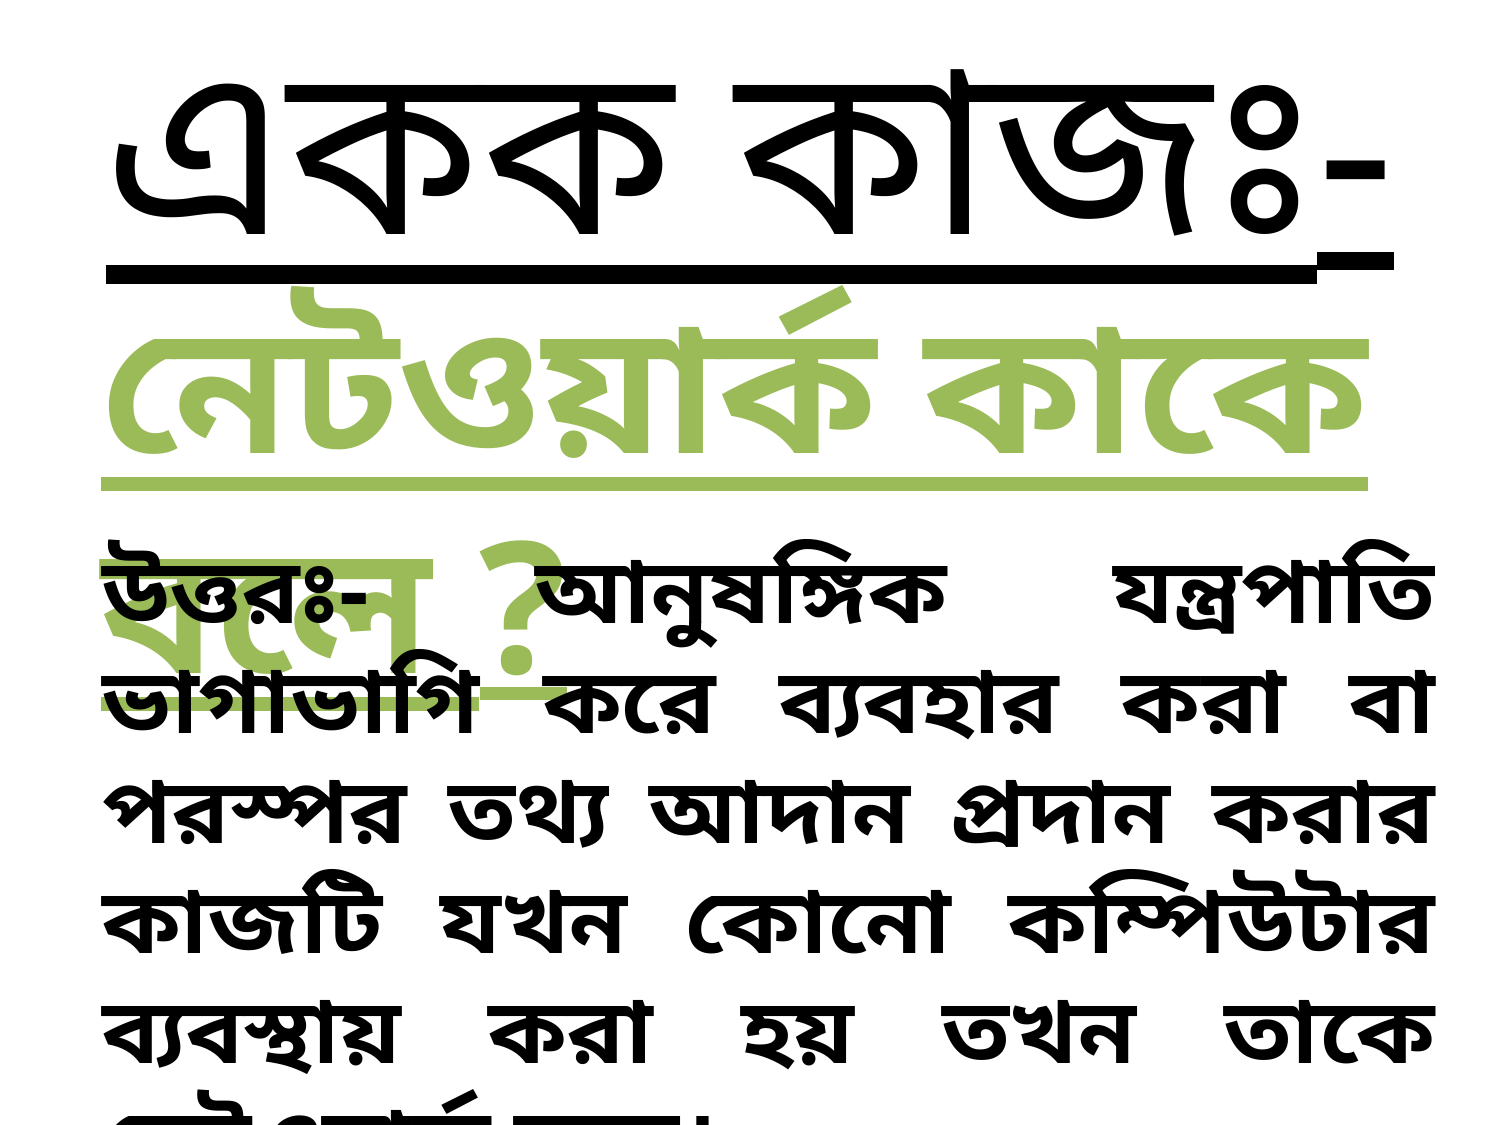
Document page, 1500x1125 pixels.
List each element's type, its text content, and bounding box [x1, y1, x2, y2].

text_box উত্তরঃ- আনুষঙ্গিক যন্ত্রপাতি ভাগাভাগি করে ব্যবহার করা বা পরস্পর তথ্য আদান প্রদান করার কাজটি যখন কোনো কম্পিউটার ব্যবস্থায় করা হয় তখন তাকে নেটওয়ার্ক বলে। [87, 524, 1450, 1125]
title একক কাজঃ- [75, 45, 1425, 233]
list নেটওয়ার্ক কাকে বলে ? [75, 262, 1500, 438]
